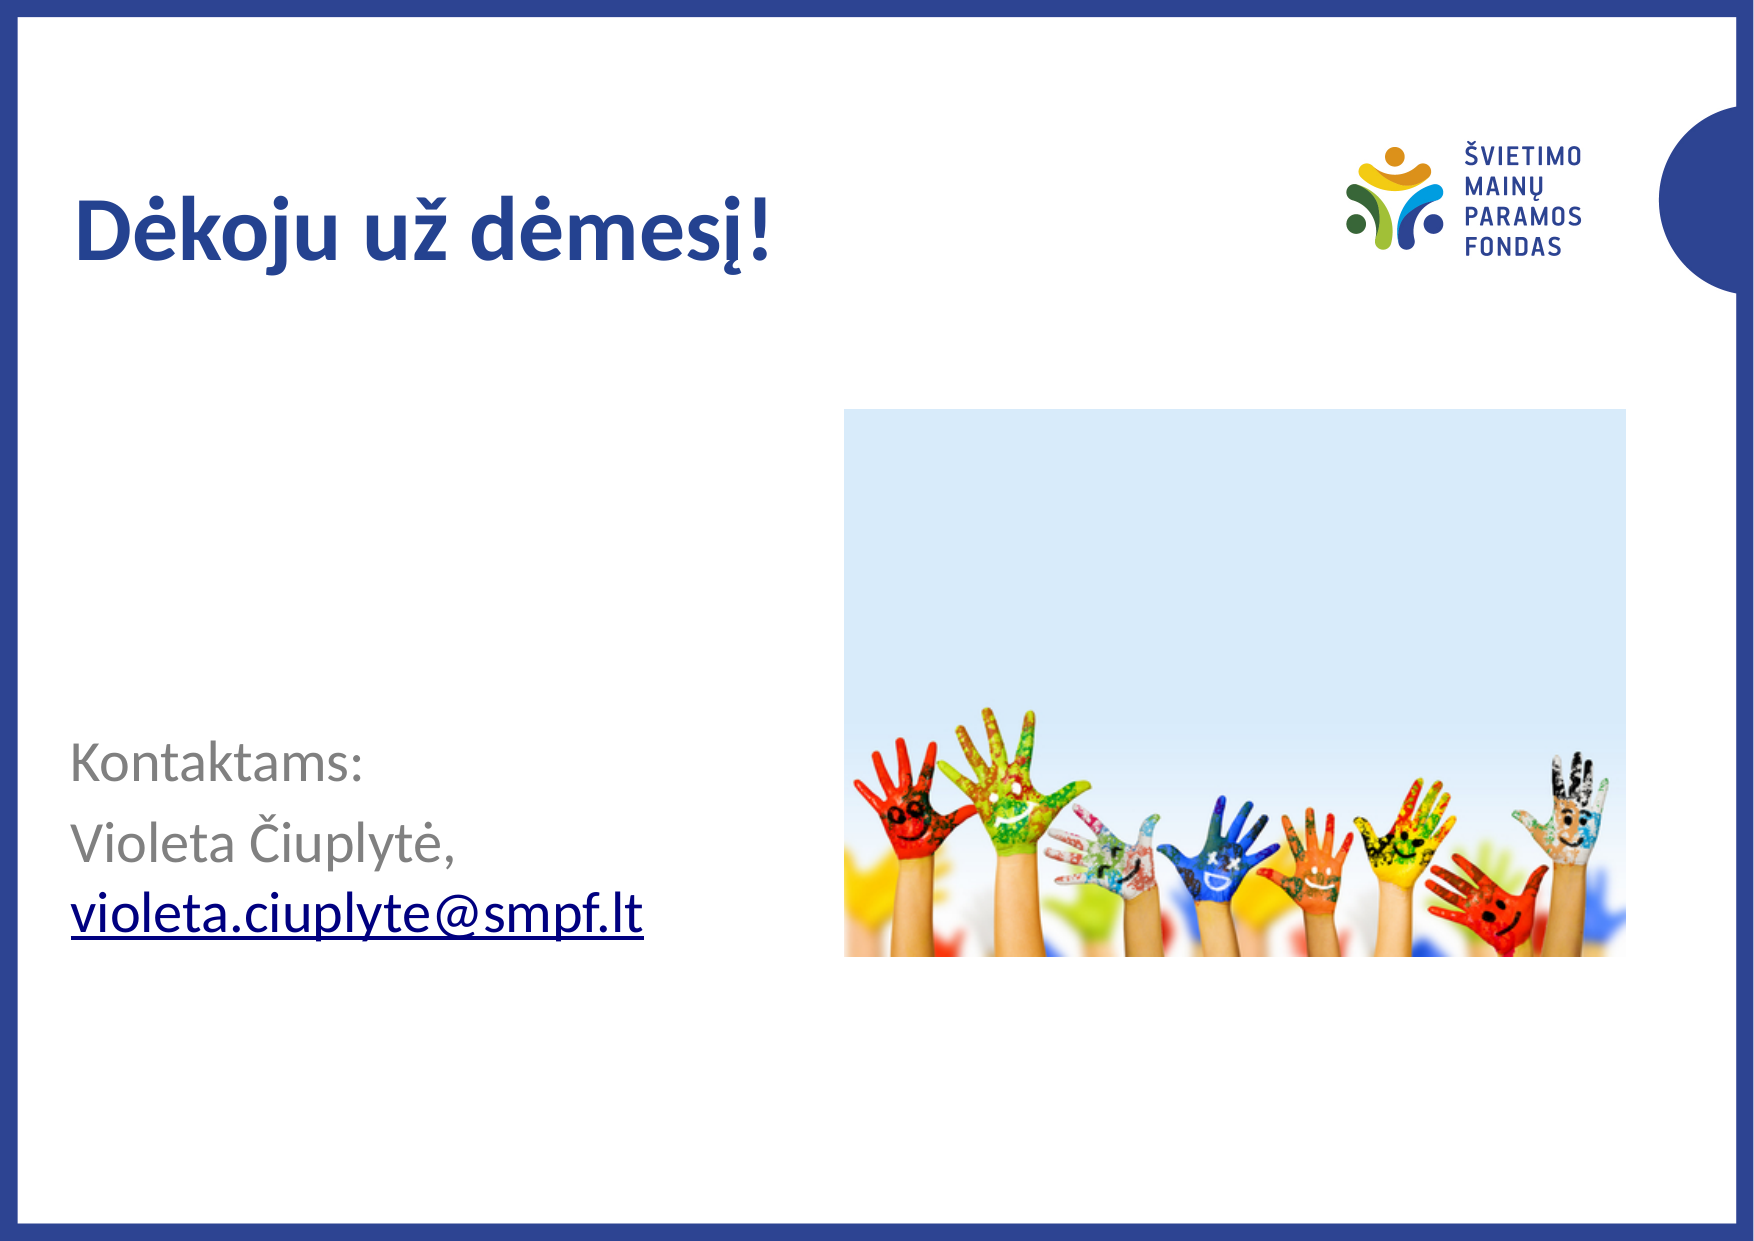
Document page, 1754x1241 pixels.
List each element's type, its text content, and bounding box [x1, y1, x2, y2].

list Kontaktams: Violeta Čiuplytė, violeta.ciuplyte@smpf.lt [53, 714, 845, 982]
picture [0, 0, 1754, 1241]
title Dėkoju už dėmesį! [57, 144, 1527, 303]
